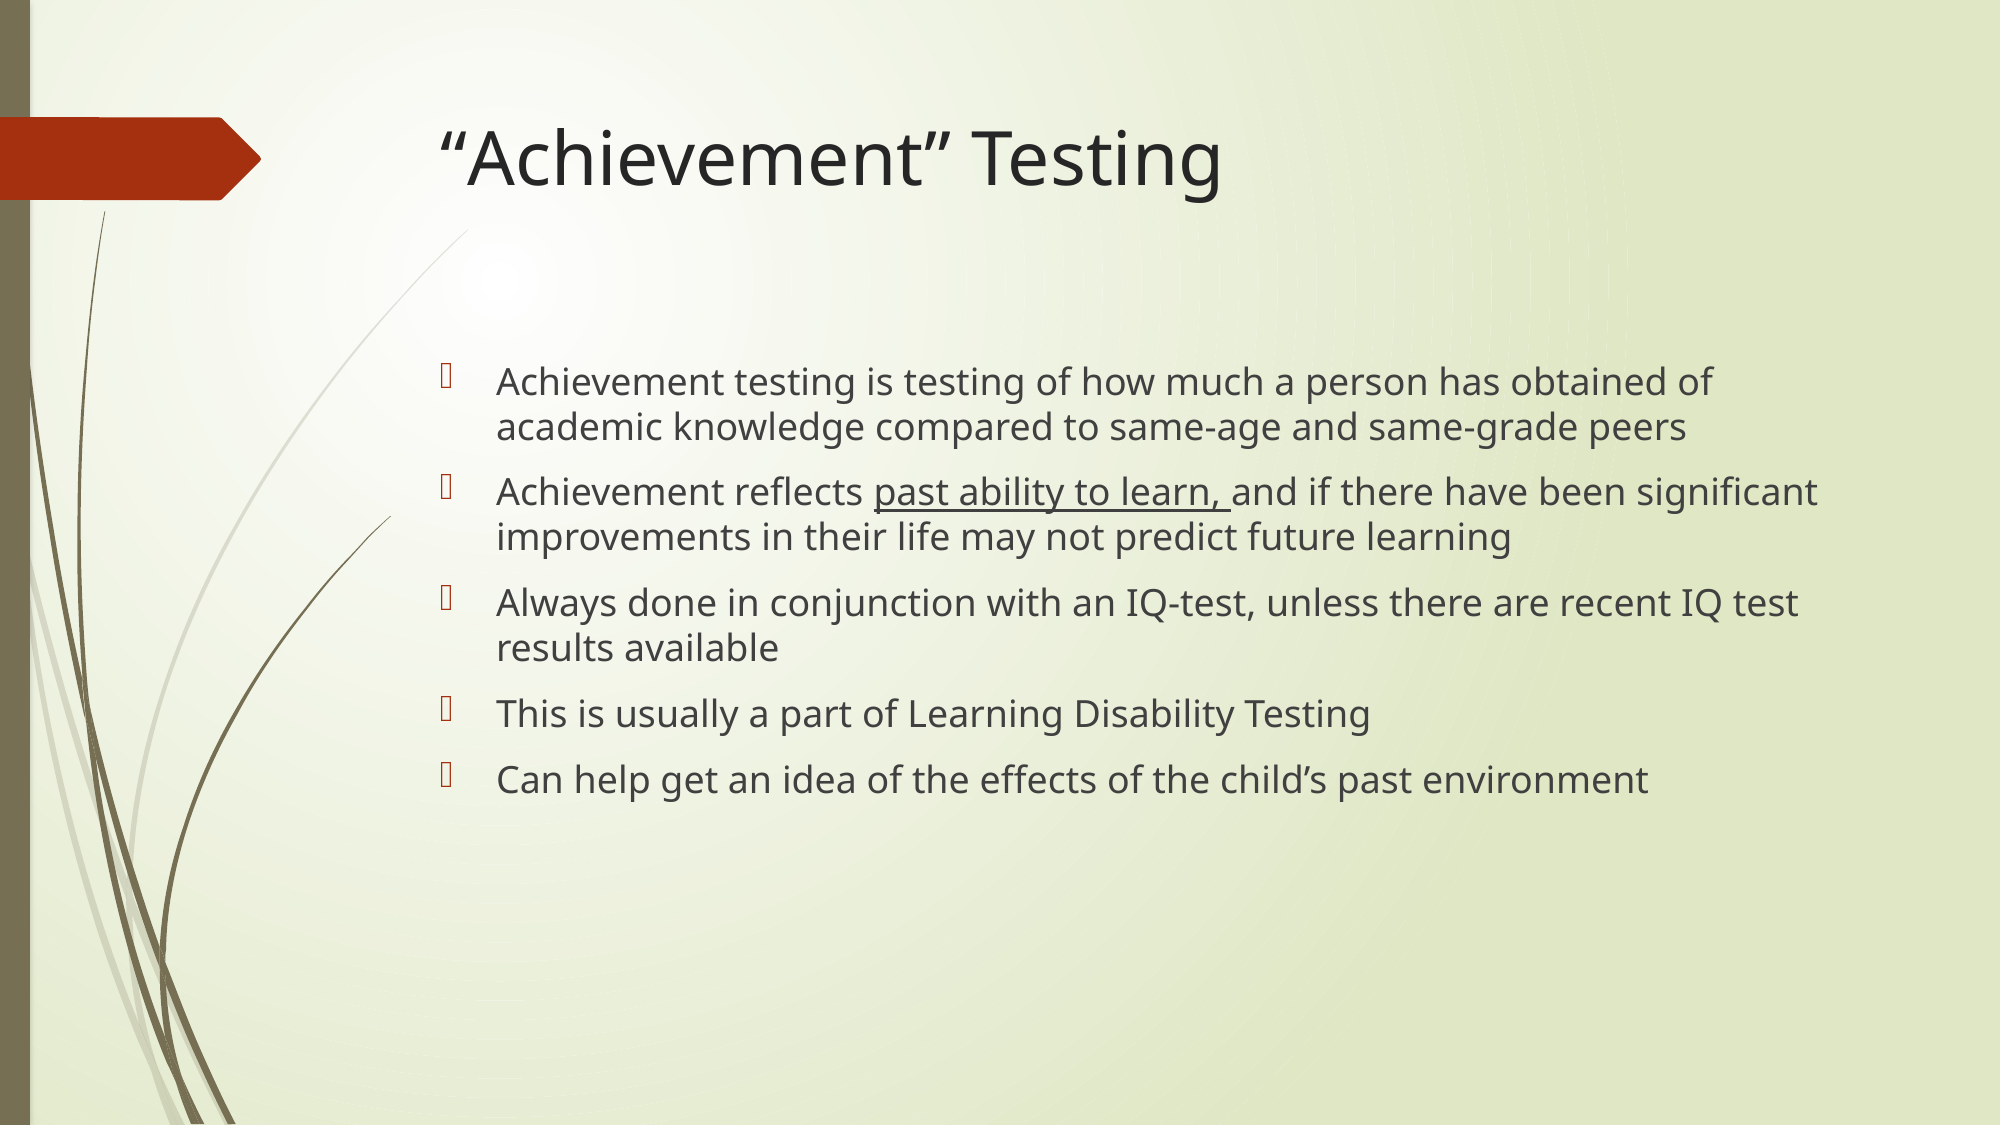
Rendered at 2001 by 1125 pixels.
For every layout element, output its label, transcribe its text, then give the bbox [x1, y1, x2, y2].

list Achievement testing is testing of how much a person has obtained of academic knowledge compared to same-age and same-grade peers Achievement reflects past ability to learn, and if there have been significant improvements in their life may not predict future learning Always done in conjunction with an IQ-test, unless there are recent IQ test results available This is usually a part of Learning Disability Testing Can help get an idea of the effects of the child’s past environment [424, 350, 1888, 970]
title “Achievement” Testing [425, 102, 1888, 313]
